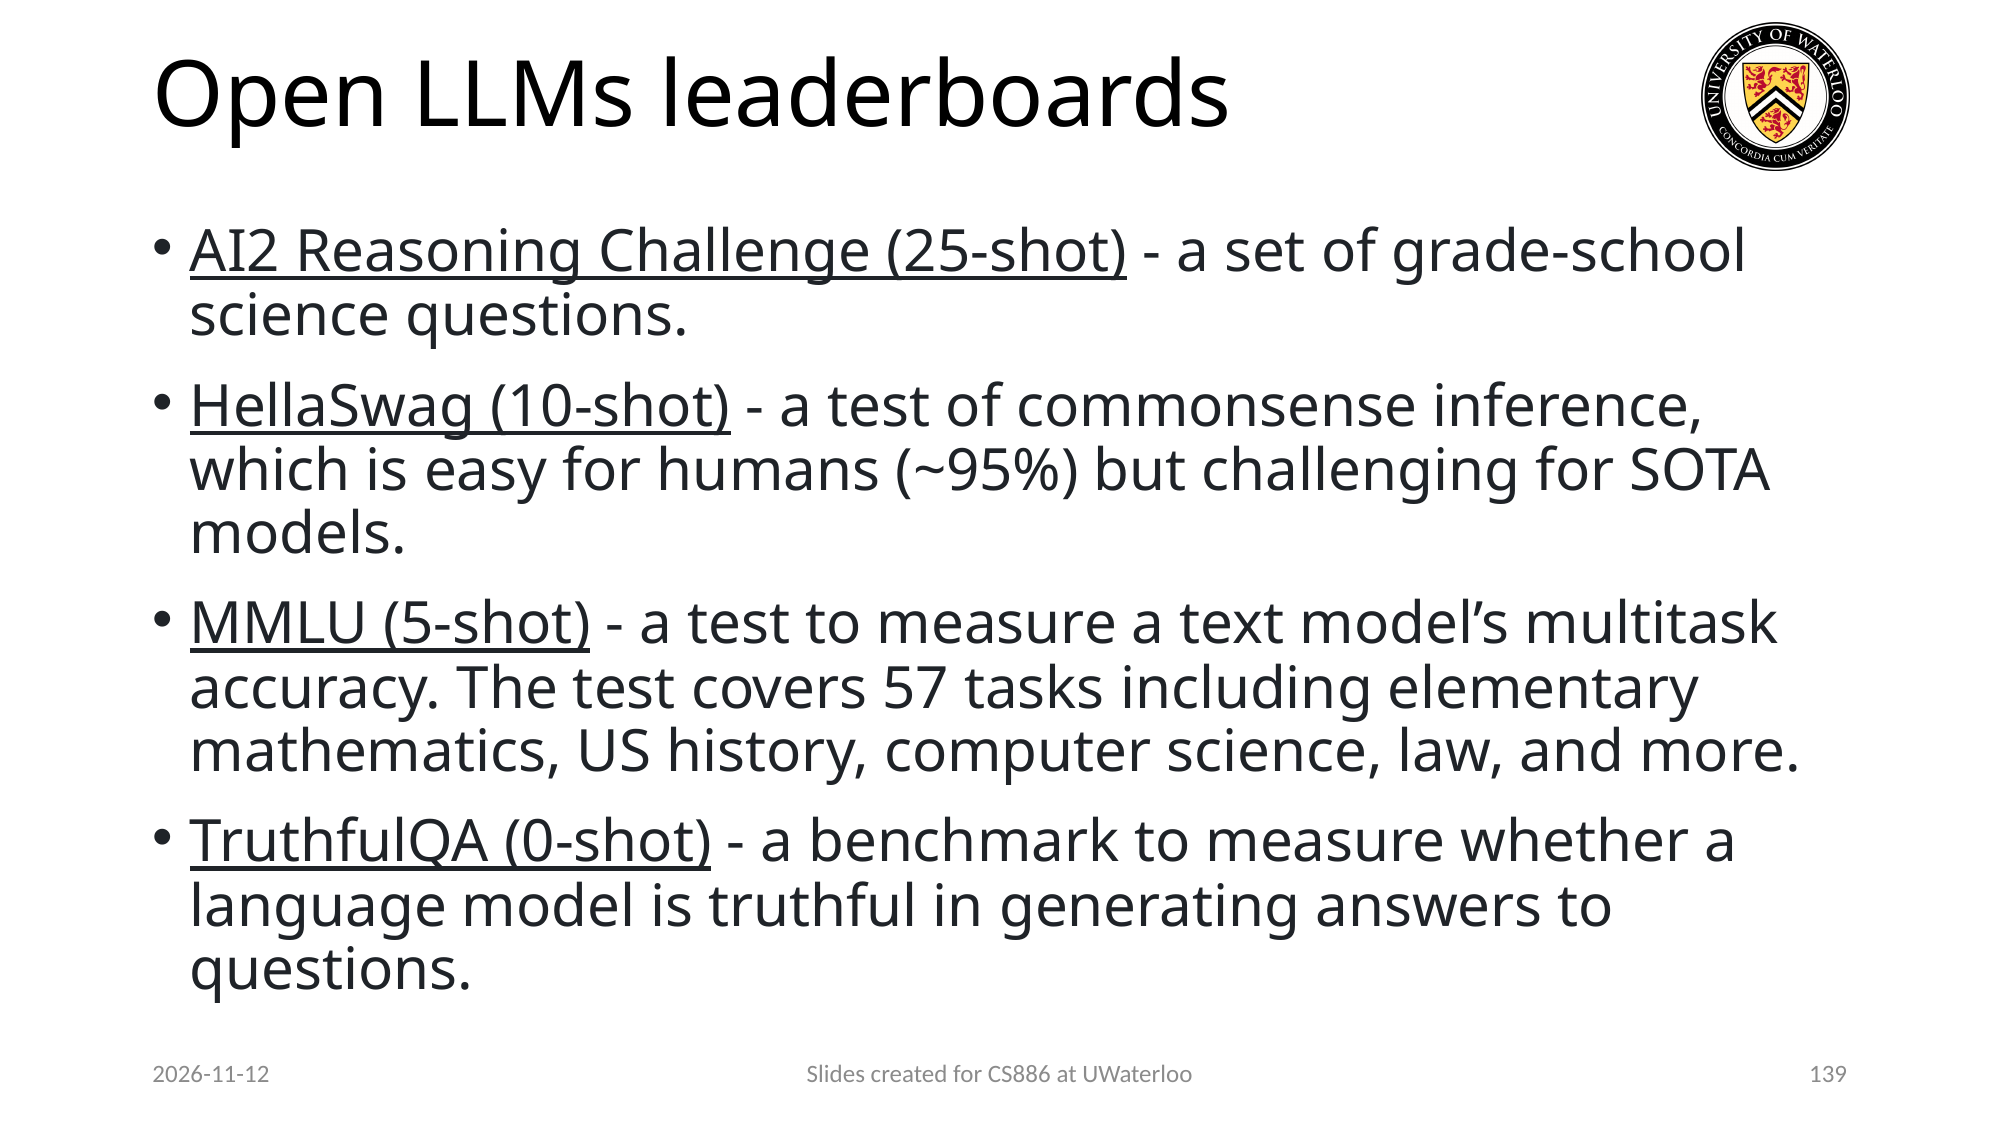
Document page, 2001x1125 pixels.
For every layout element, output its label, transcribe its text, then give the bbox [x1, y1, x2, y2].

list AI2 Reasoning Challenge (25-shot) - a set of grade-school science questions. HellaSwag (10-shot) - a test of commonsense inference, which is easy for humans (~95%) but challenging for SOTA models. MMLU (5-shot) - a test to measure a text model’s multitask accuracy. The test covers 57 tasks including elementary mathematics, US history, computer science, law, and more. TruthfulQA (0-shot) - a benchmark to measure whether a language model is truthful in generating answers to questions. [137, 206, 1863, 1014]
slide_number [137, 1042, 588, 1103]
title Open LLMs leaderboards [137, 22, 1863, 171]
slide_number 139 [1412, 1042, 1863, 1103]
footer Slides created for CS886 at UWaterloo [662, 1042, 1338, 1103]
